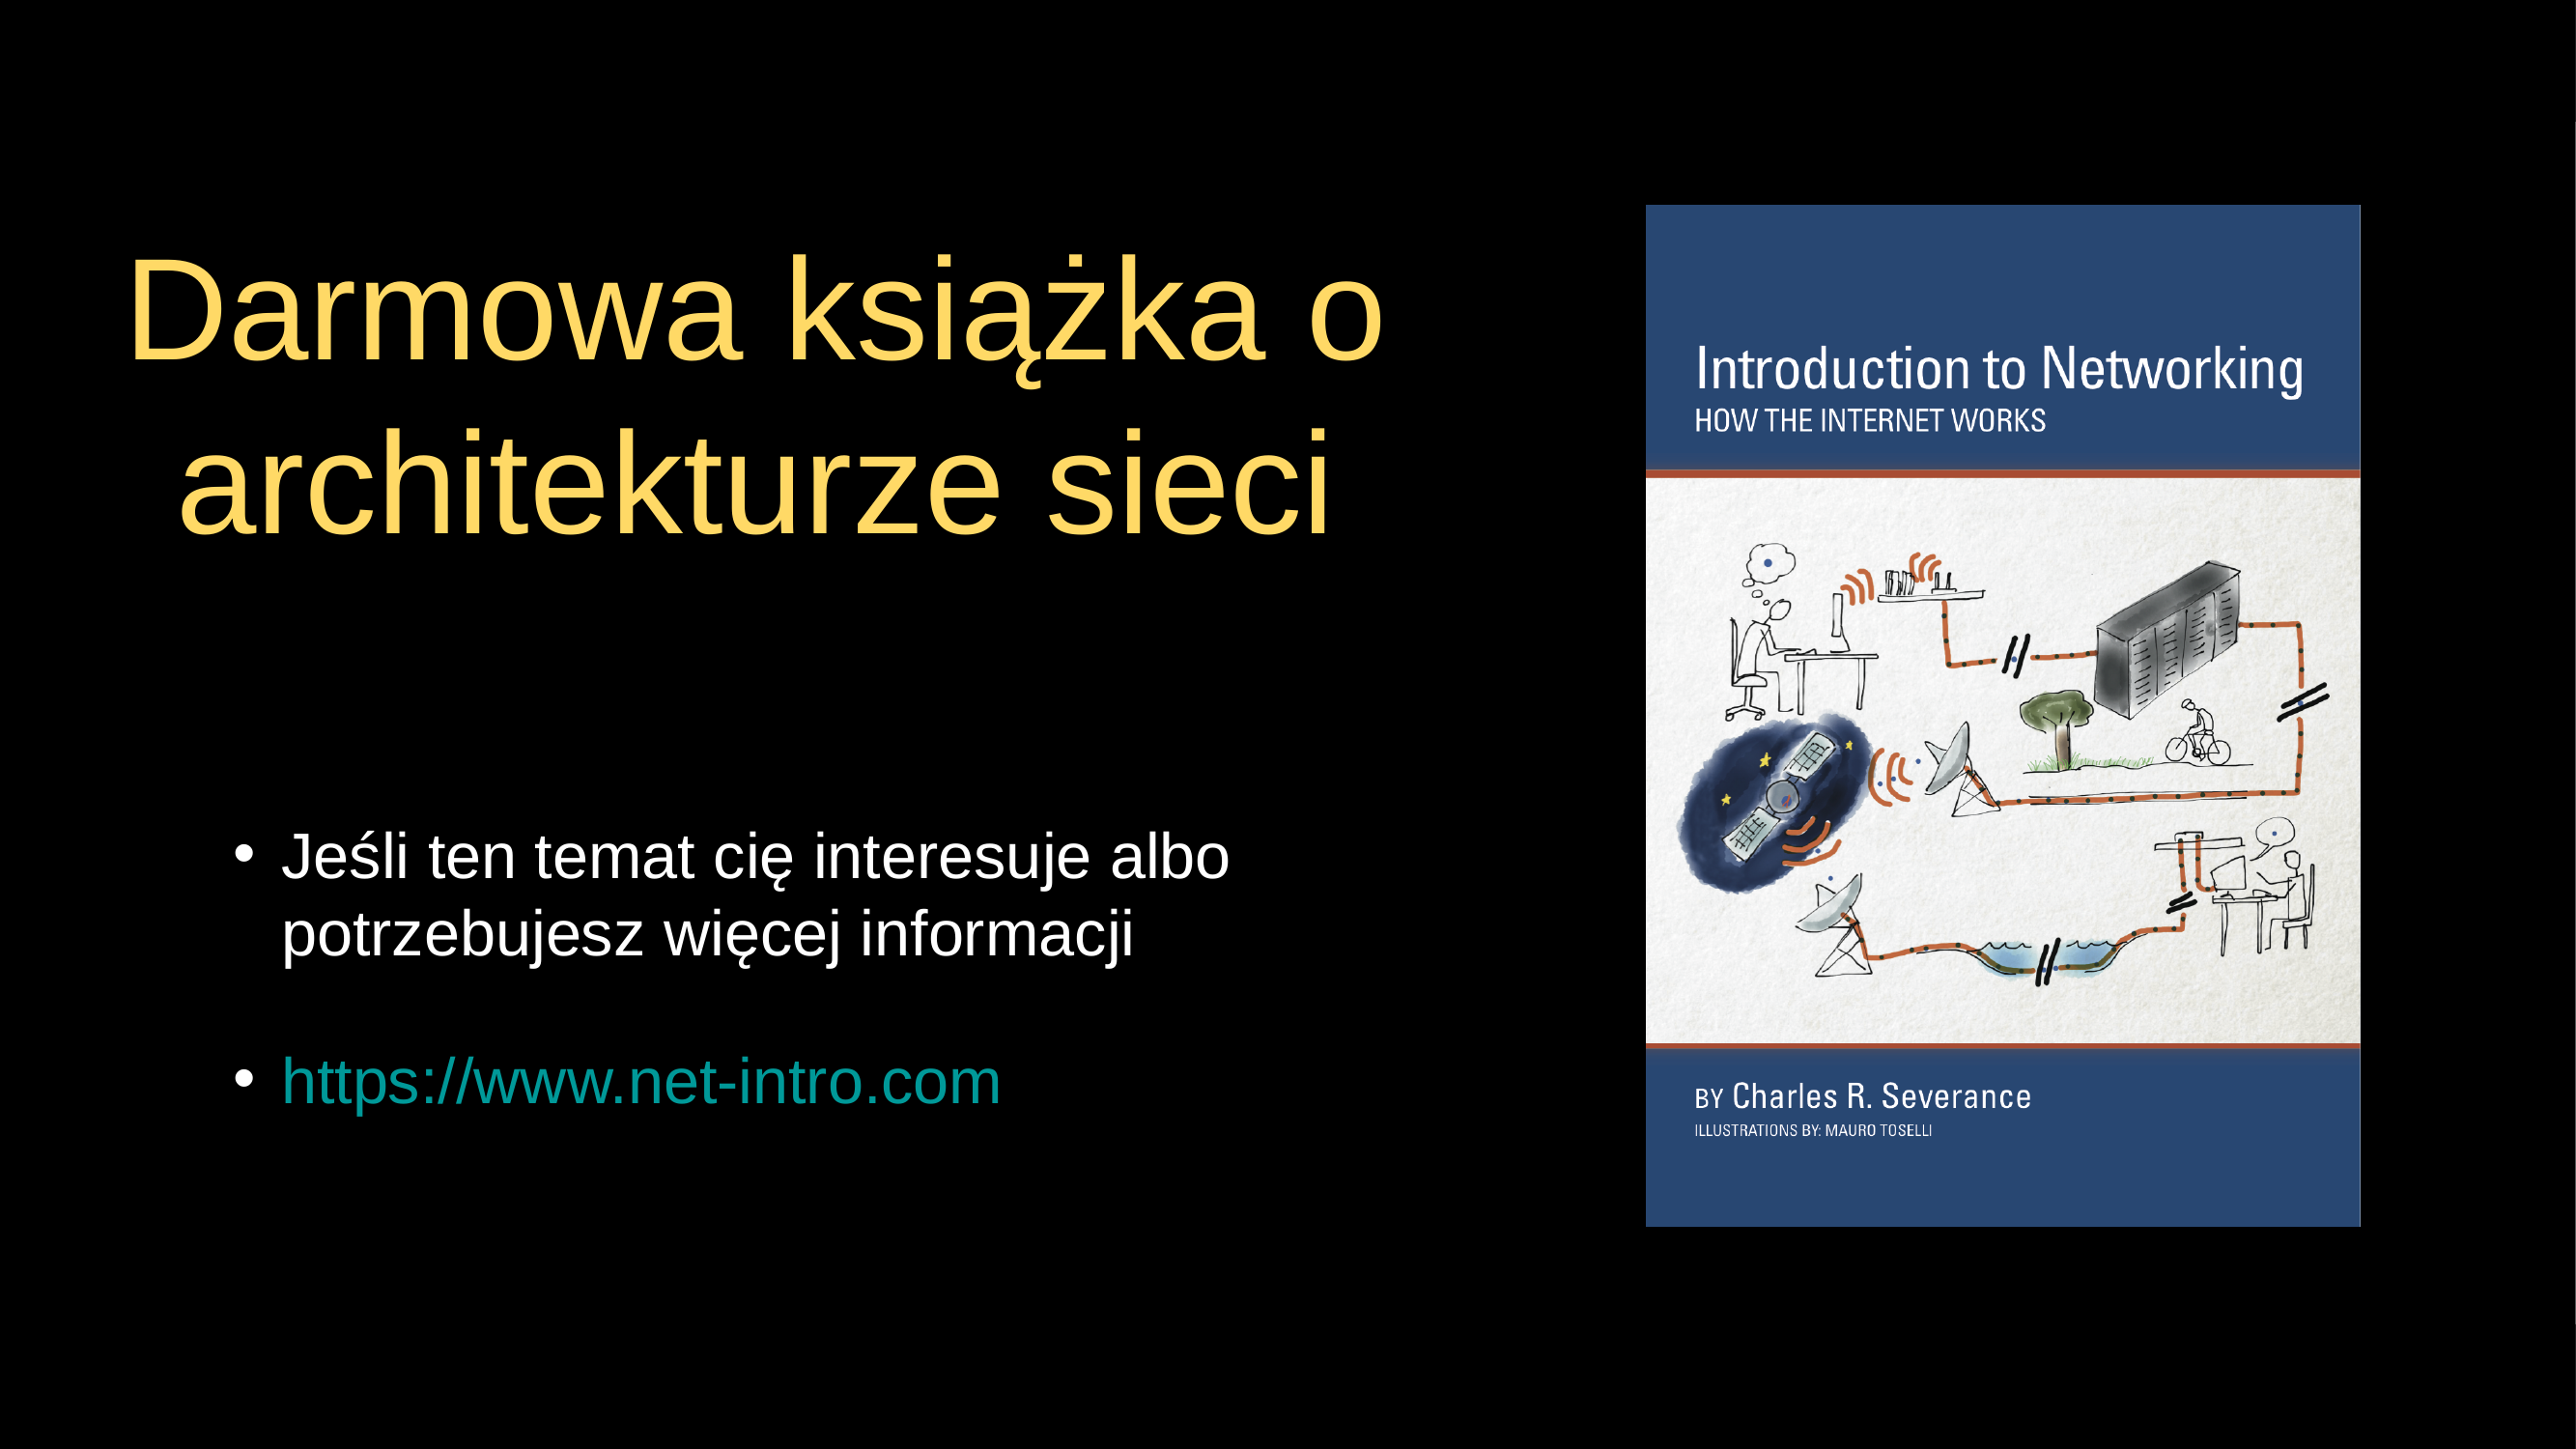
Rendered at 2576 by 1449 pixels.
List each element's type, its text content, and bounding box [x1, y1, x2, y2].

title Darmowa książka o architekturze sieci [99, 143, 1412, 635]
list Jeśli ten temat cię interesuje albo potrzebujesz więcej informacji https://www.net-intro.com [128, 813, 1321, 1309]
picture [1646, 205, 2362, 1227]
